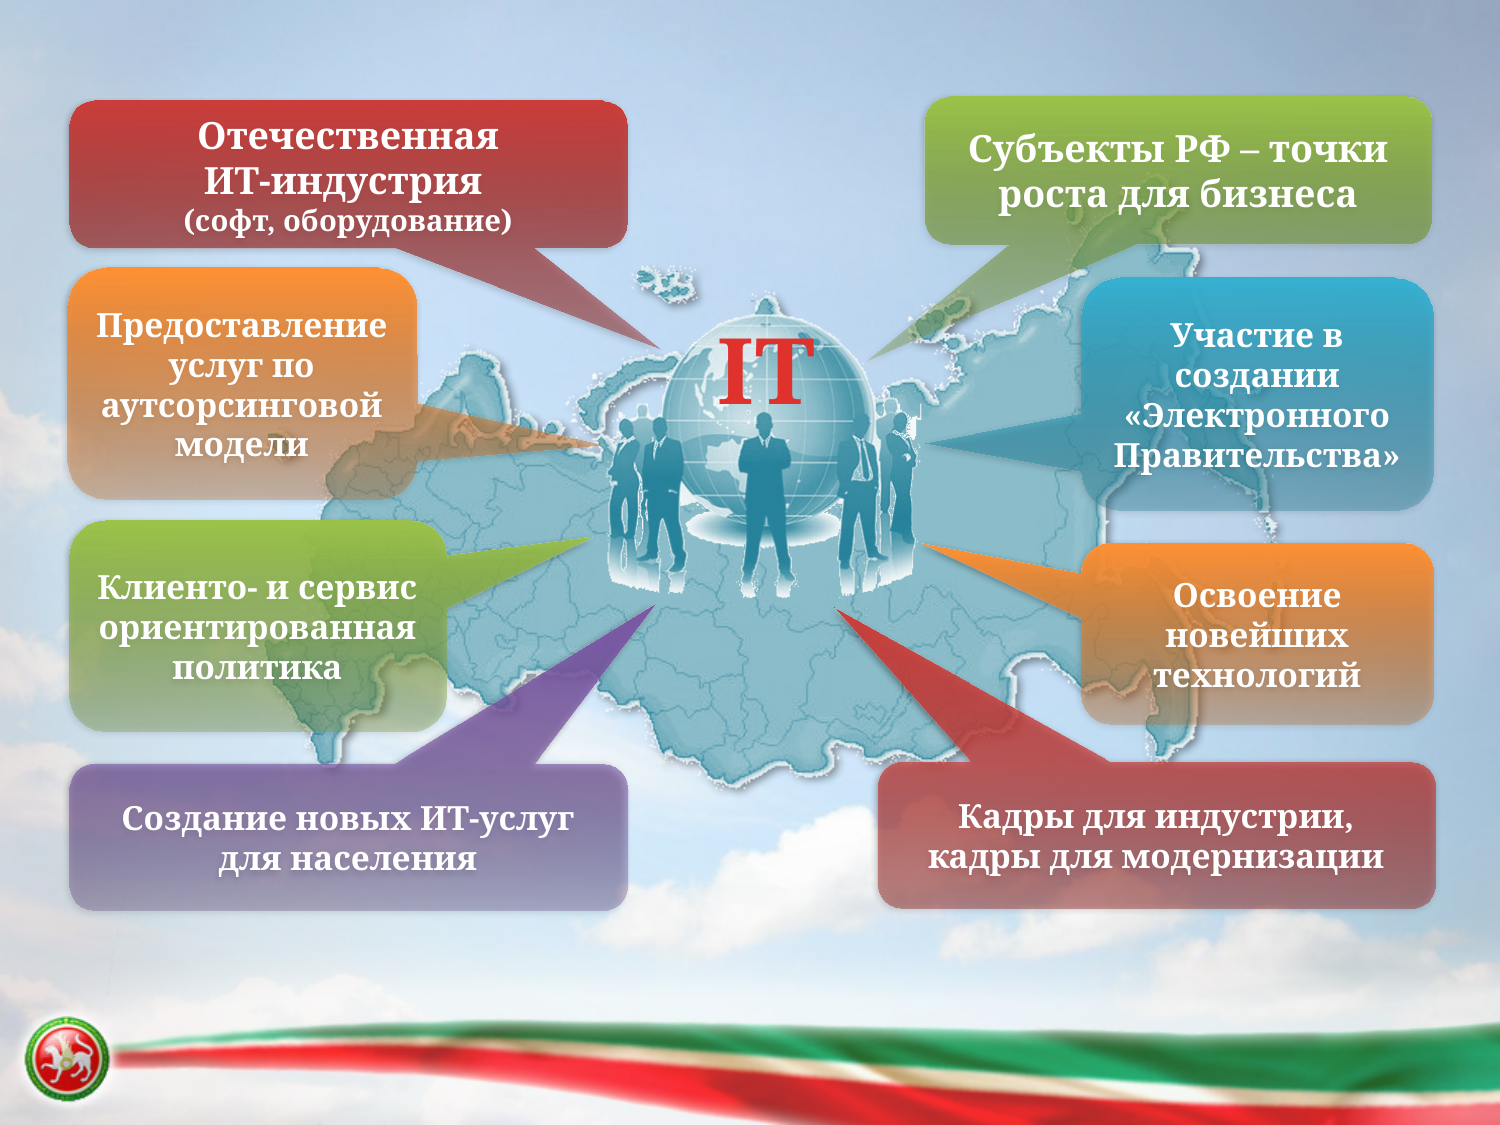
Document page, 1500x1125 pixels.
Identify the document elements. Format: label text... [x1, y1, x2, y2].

text_box Участие в создании «Электронного Правительства» [1311, 277, 1434, 511]
text_box Кадры для индустрии, кадры для модернизации [877, 761, 1436, 909]
text_box Клиенто- и сервис ориентированная политика [69, 520, 245, 732]
text_box Освоение новейших технологий [1311, 542, 1434, 725]
picture [0, 0, 1500, 1125]
text_box Создание новых ИТ-услуг для населения [69, 763, 628, 911]
text_box Субъекты РФ – точки роста для бизнеса [924, 96, 1432, 244]
text_box Предоставление услуг по аутсорсинговой модели [67, 267, 245, 500]
text_box Отечественная ИТ-индустрия (софт, оборудование) [69, 100, 628, 248]
